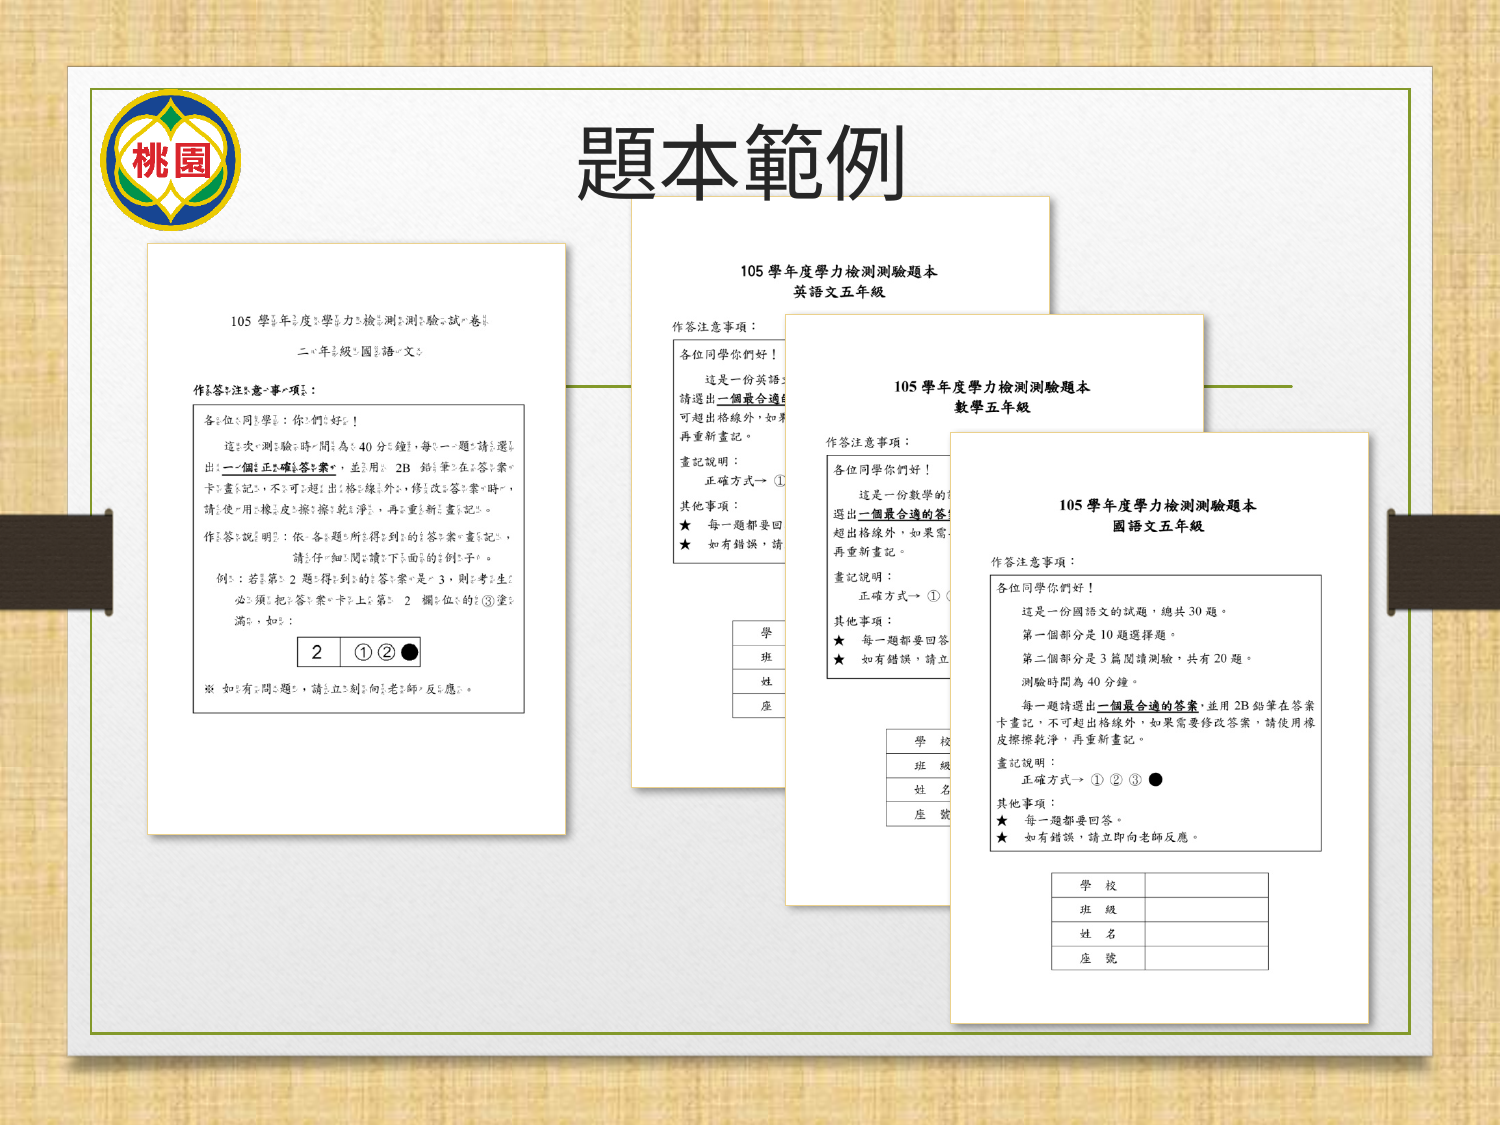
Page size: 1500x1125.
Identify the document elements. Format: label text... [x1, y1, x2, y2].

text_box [631, 196, 1369, 1024]
title 題本範例 [281, 78, 1203, 244]
picture [0, 0, 1500, 1125]
